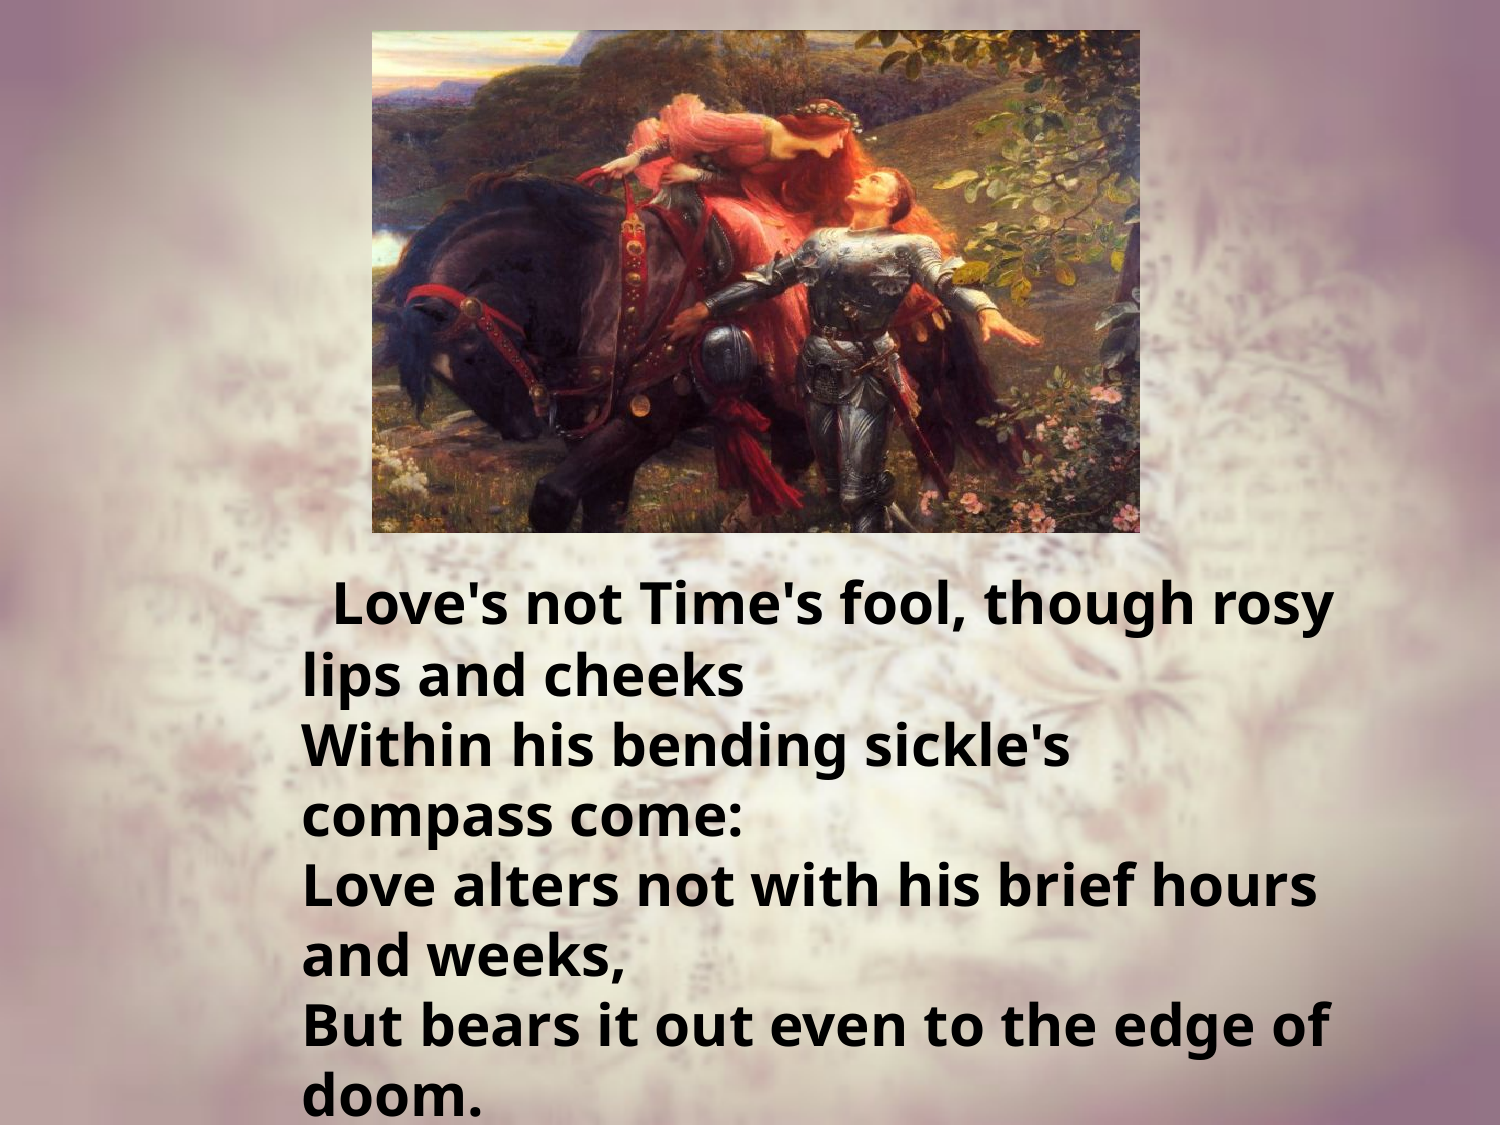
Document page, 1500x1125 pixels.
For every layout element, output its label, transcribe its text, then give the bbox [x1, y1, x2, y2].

list Love's not Time's fool, though rosy lips and cheeks Within his bending sickle's compass come: Love alters not with his brief hours and weeks, But bears it out even to the edge of doom. If this be error and upon me proved, I never writ, nor no man ever loved. [229, 550, 1353, 1125]
picture [0, 0, 1500, 1125]
